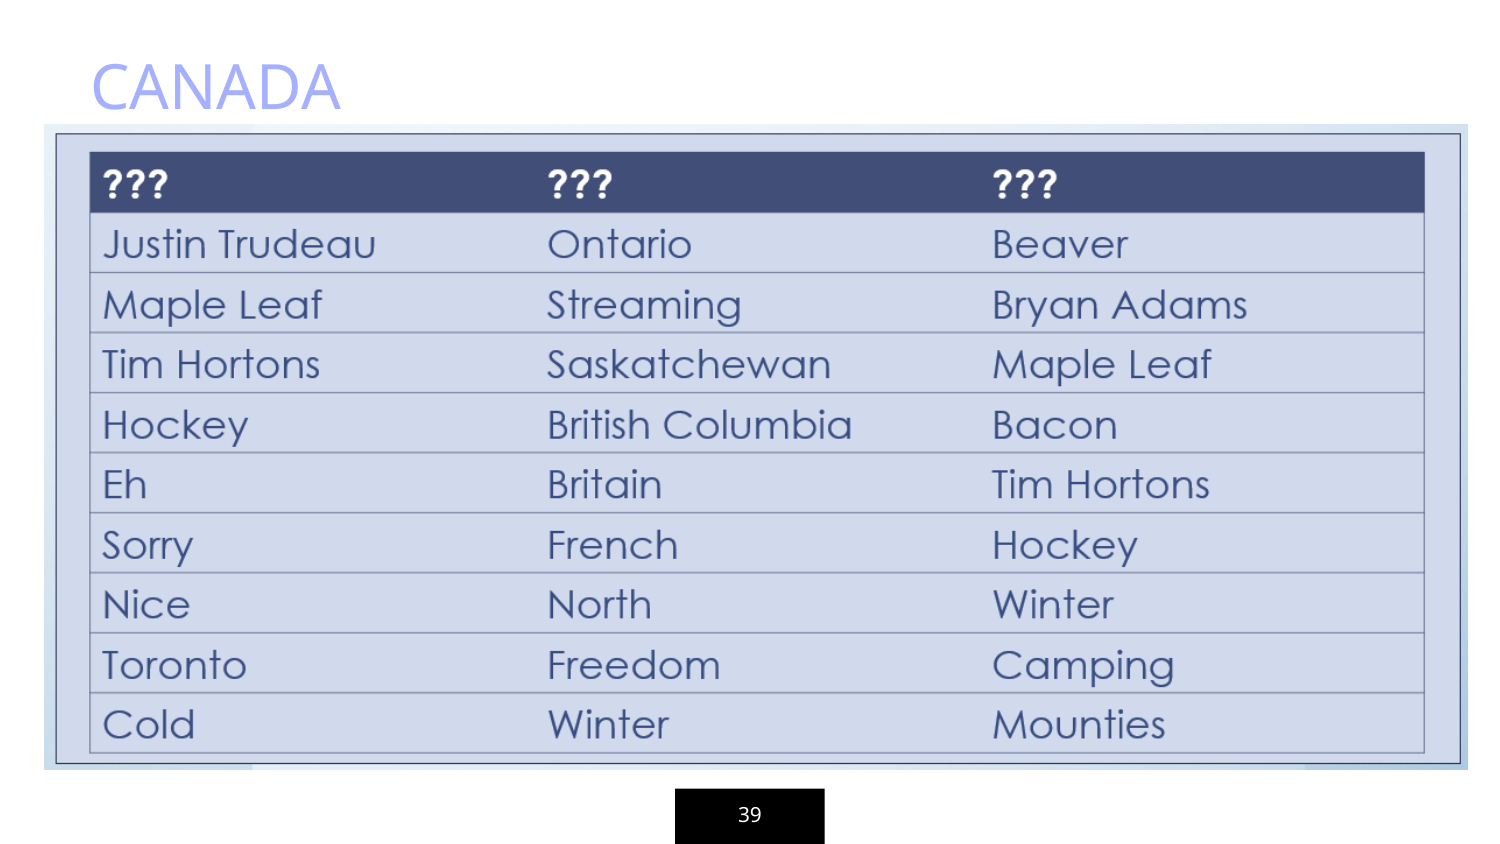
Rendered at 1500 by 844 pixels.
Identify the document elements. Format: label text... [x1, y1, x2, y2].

picture [44, 124, 1468, 771]
slide_number ‹#› [675, 788, 825, 844]
title CANADA [75, 0, 918, 123]
